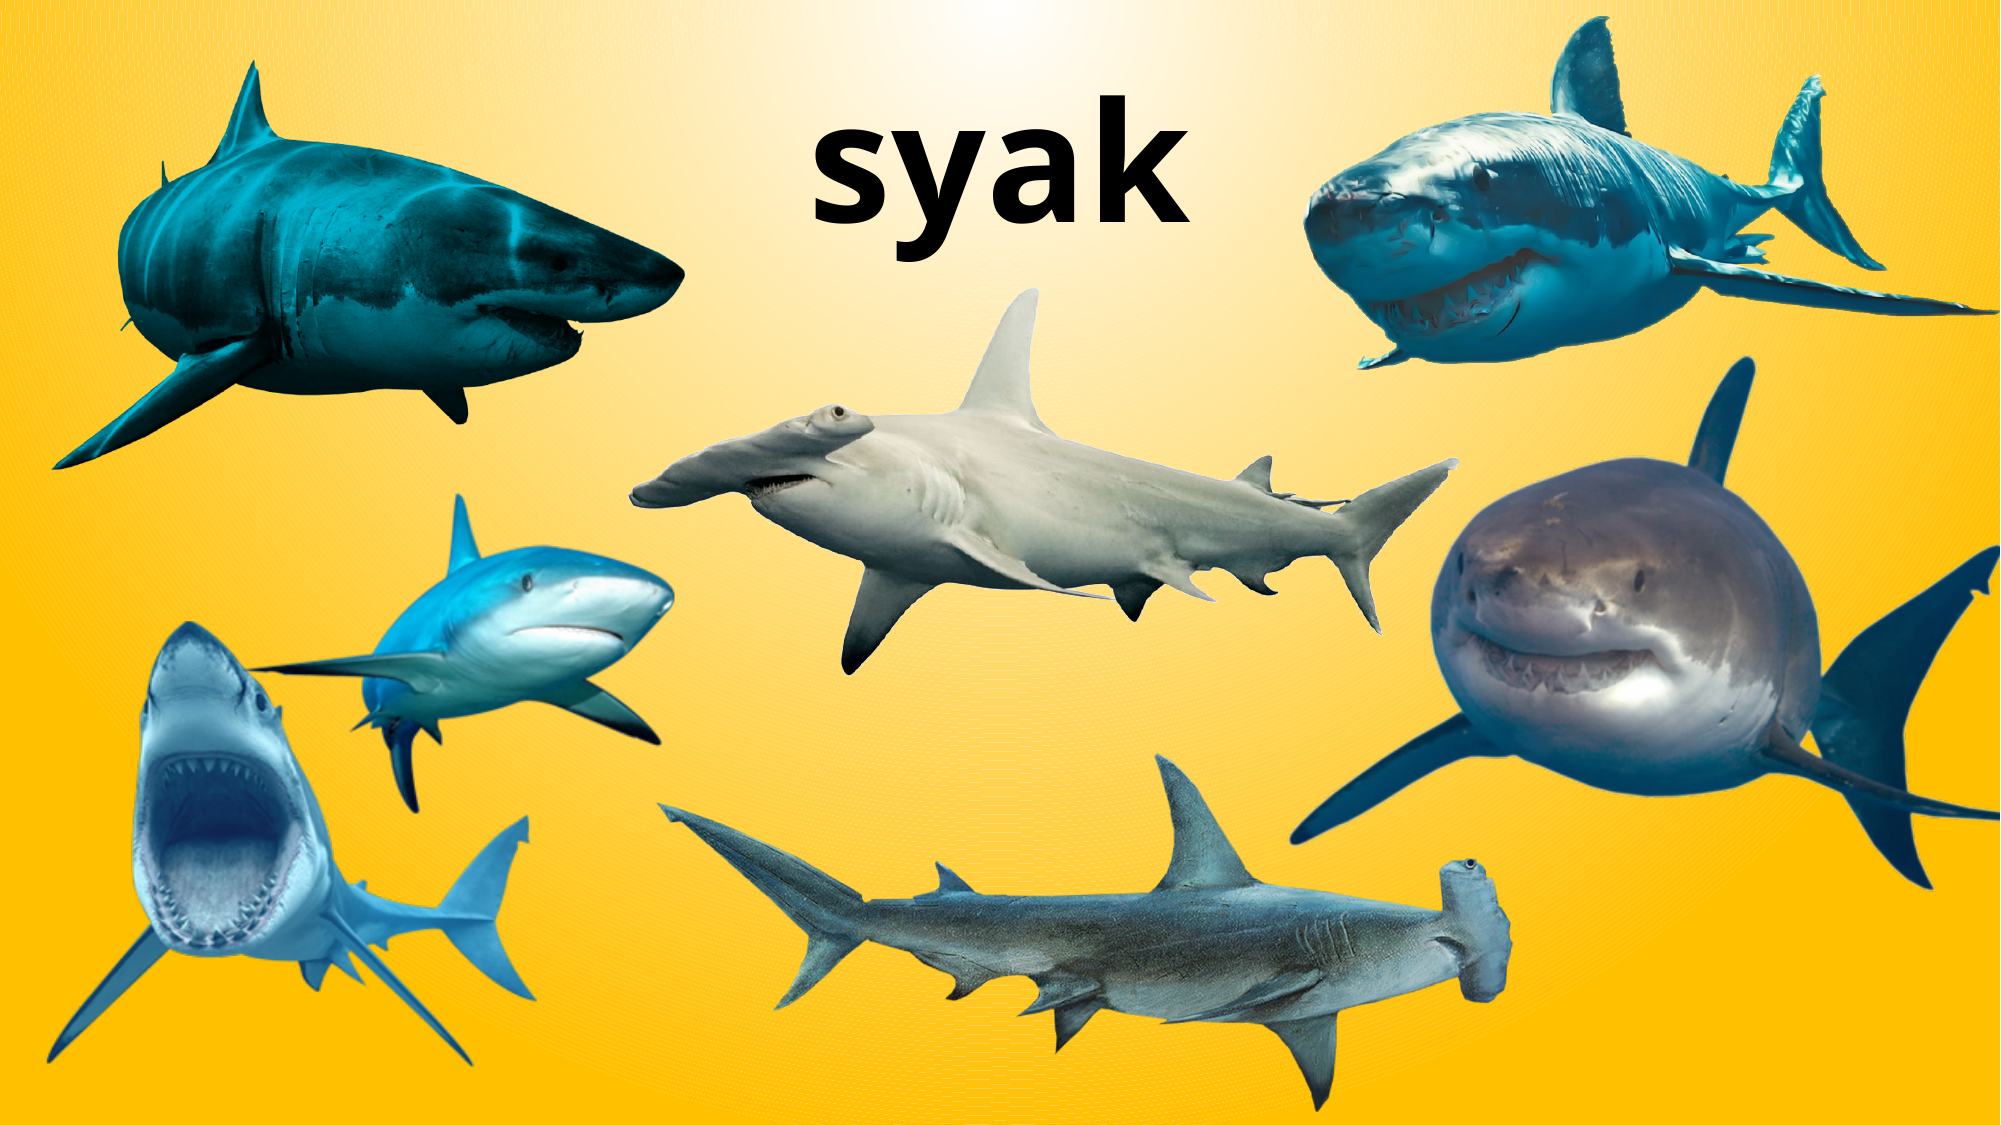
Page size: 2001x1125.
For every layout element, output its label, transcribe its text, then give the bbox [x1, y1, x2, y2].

picture [16, 0, 2000, 1125]
title syak [685, 59, 1280, 270]
